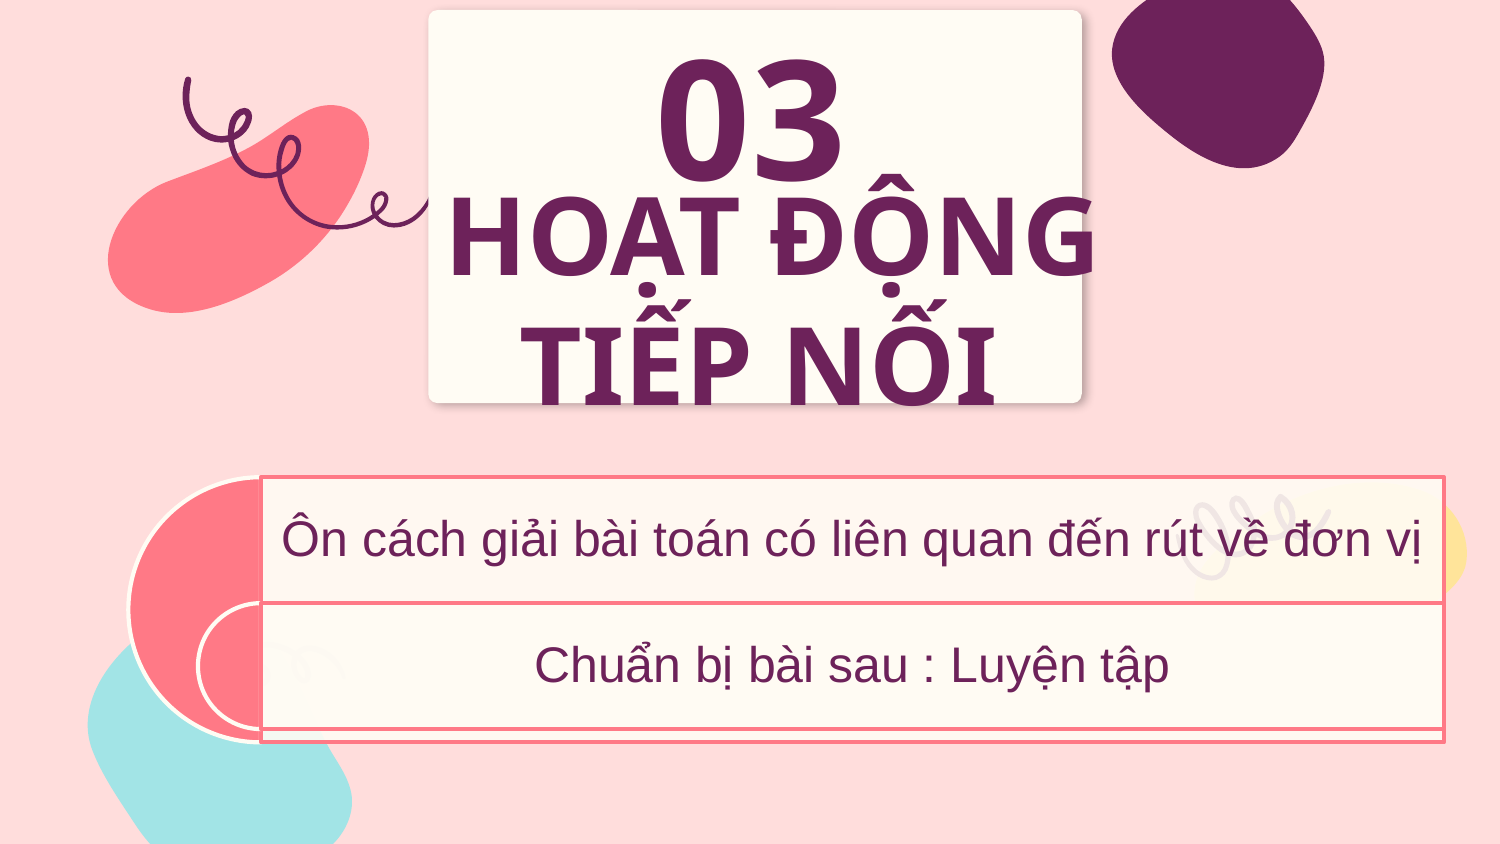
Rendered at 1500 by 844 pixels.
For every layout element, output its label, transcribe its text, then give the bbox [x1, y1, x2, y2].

title HOẠT ĐỘNG TIẾP NỐI [428, 227, 1118, 366]
text_box [428, 366, 1082, 404]
text_box [952, 10, 1082, 227]
title 03 [550, 0, 952, 228]
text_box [128, 476, 1445, 743]
text_box [428, 9, 550, 227]
